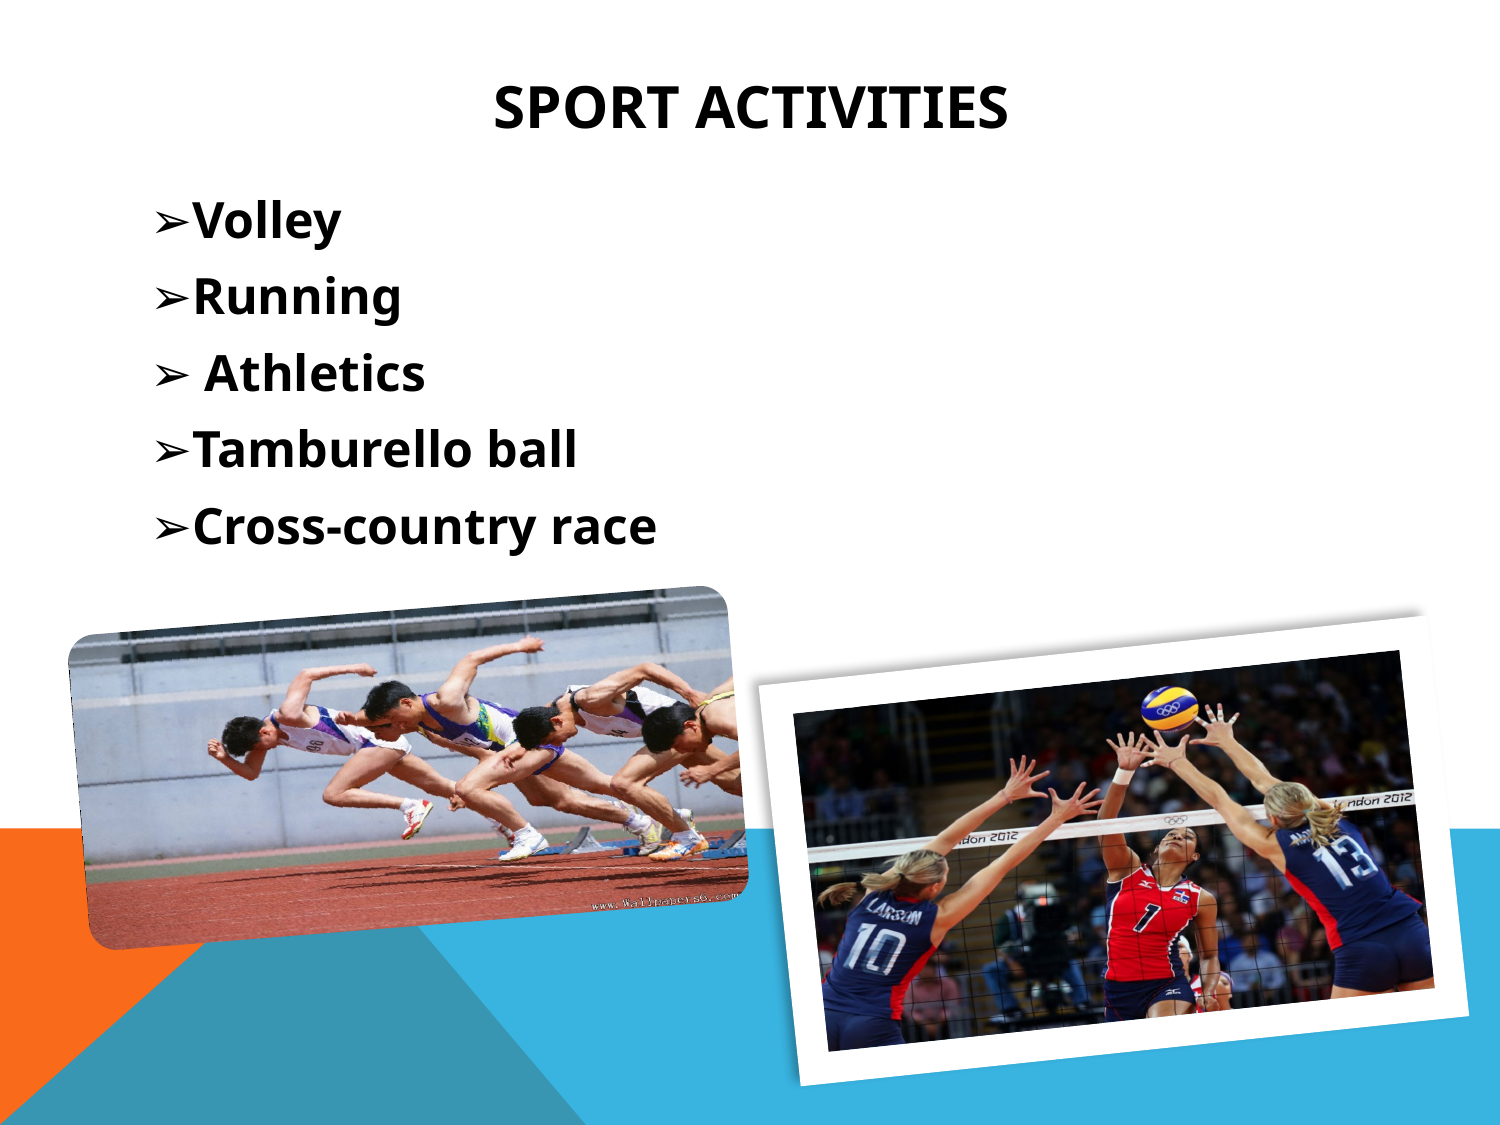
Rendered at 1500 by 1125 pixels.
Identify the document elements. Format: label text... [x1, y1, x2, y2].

title SPORT ACTIVITIES [135, 60, 1369, 150]
list ➢Volley ➢Running ➢ Athletics ➢Tamburello ball ➢Cross-country race [135, 180, 1369, 768]
picture [794, 650, 1434, 1051]
picture [71, 586, 746, 950]
